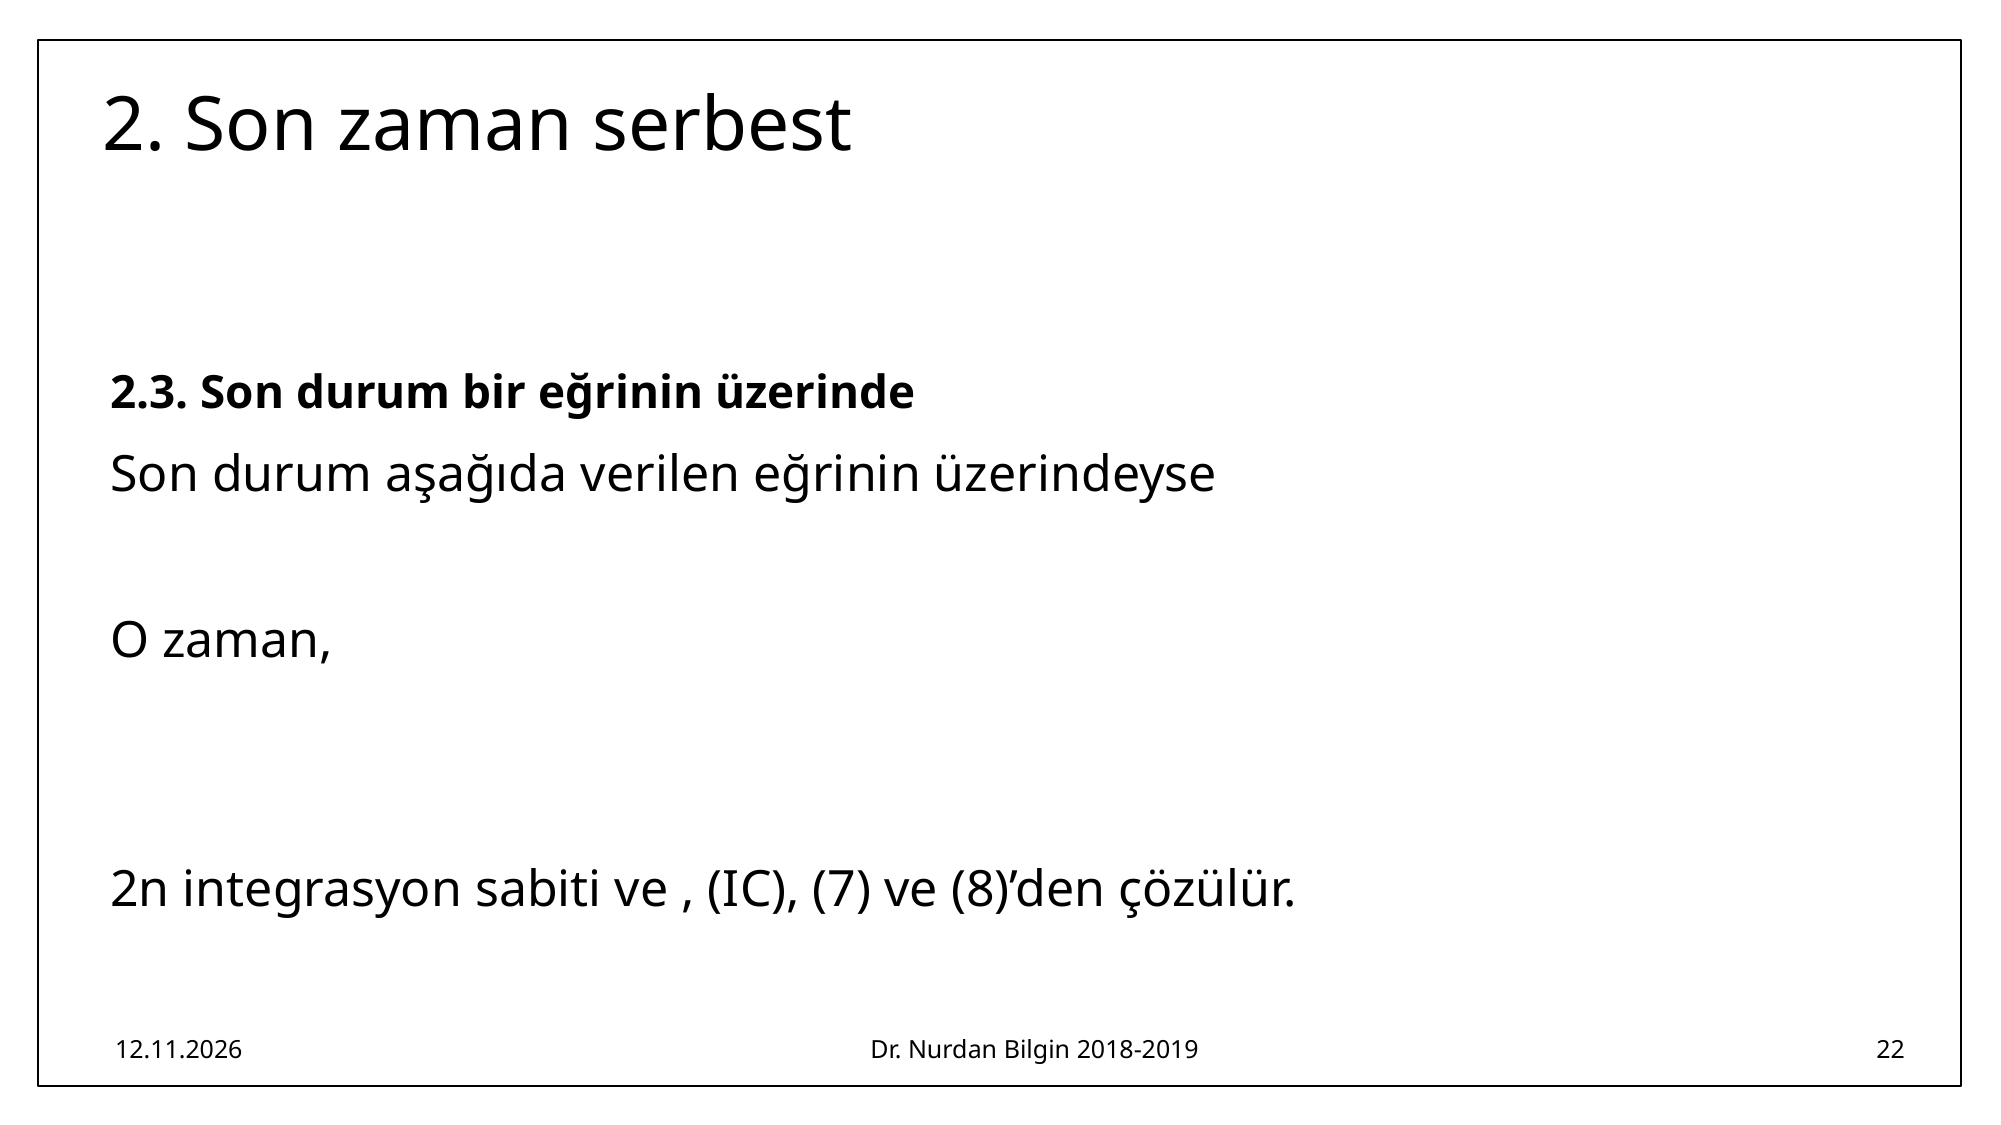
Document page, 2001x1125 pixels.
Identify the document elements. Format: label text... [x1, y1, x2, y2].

footer Dr. Nurdan Bilgin 2018-2019 [647, 1020, 1422, 1081]
title 2. Son zaman serbest [87, 68, 1921, 184]
slide_number 22 [1640, 1020, 1920, 1081]
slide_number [100, 1020, 483, 1081]
